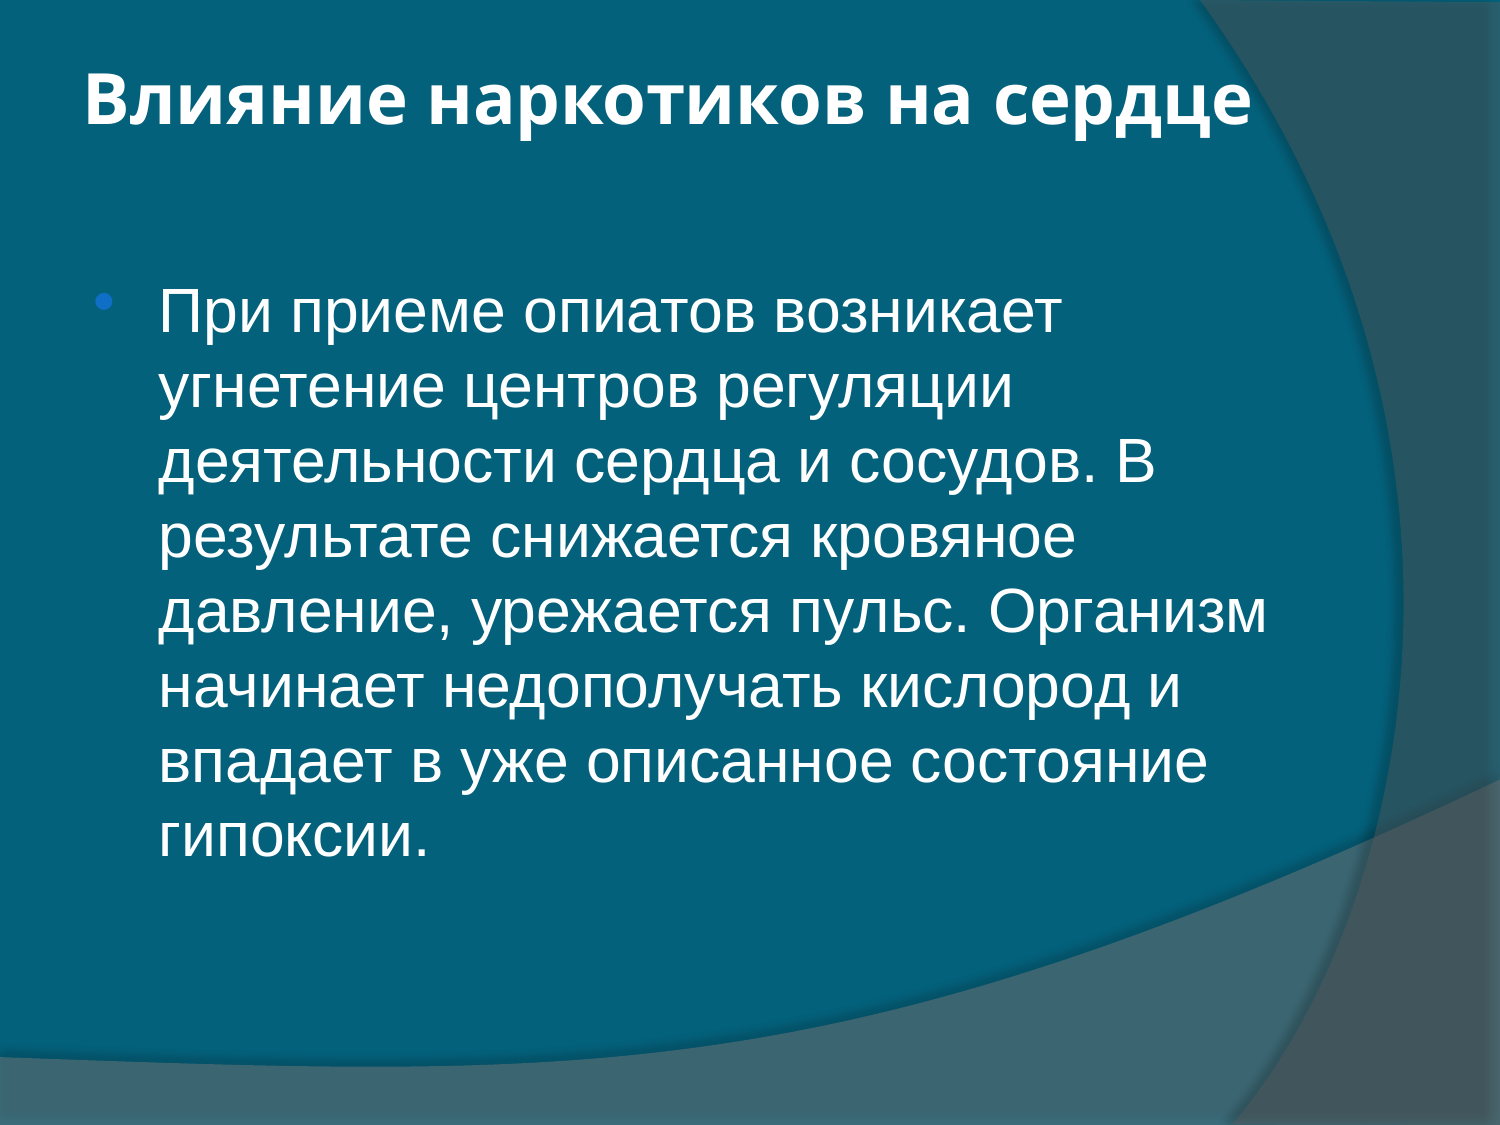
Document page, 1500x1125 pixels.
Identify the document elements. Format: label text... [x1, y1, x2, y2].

list При приеме опиатов возникает угнетение центров регуляции деятельности сердца и сосудов. В результате снижается кровяное давление, урежается пульс. Организм начинает недополучать кислород и впадает в уже описанное состояние гипоксии. [75, 262, 1300, 1005]
title Влияние наркотиков на сердце [75, 45, 1300, 233]
